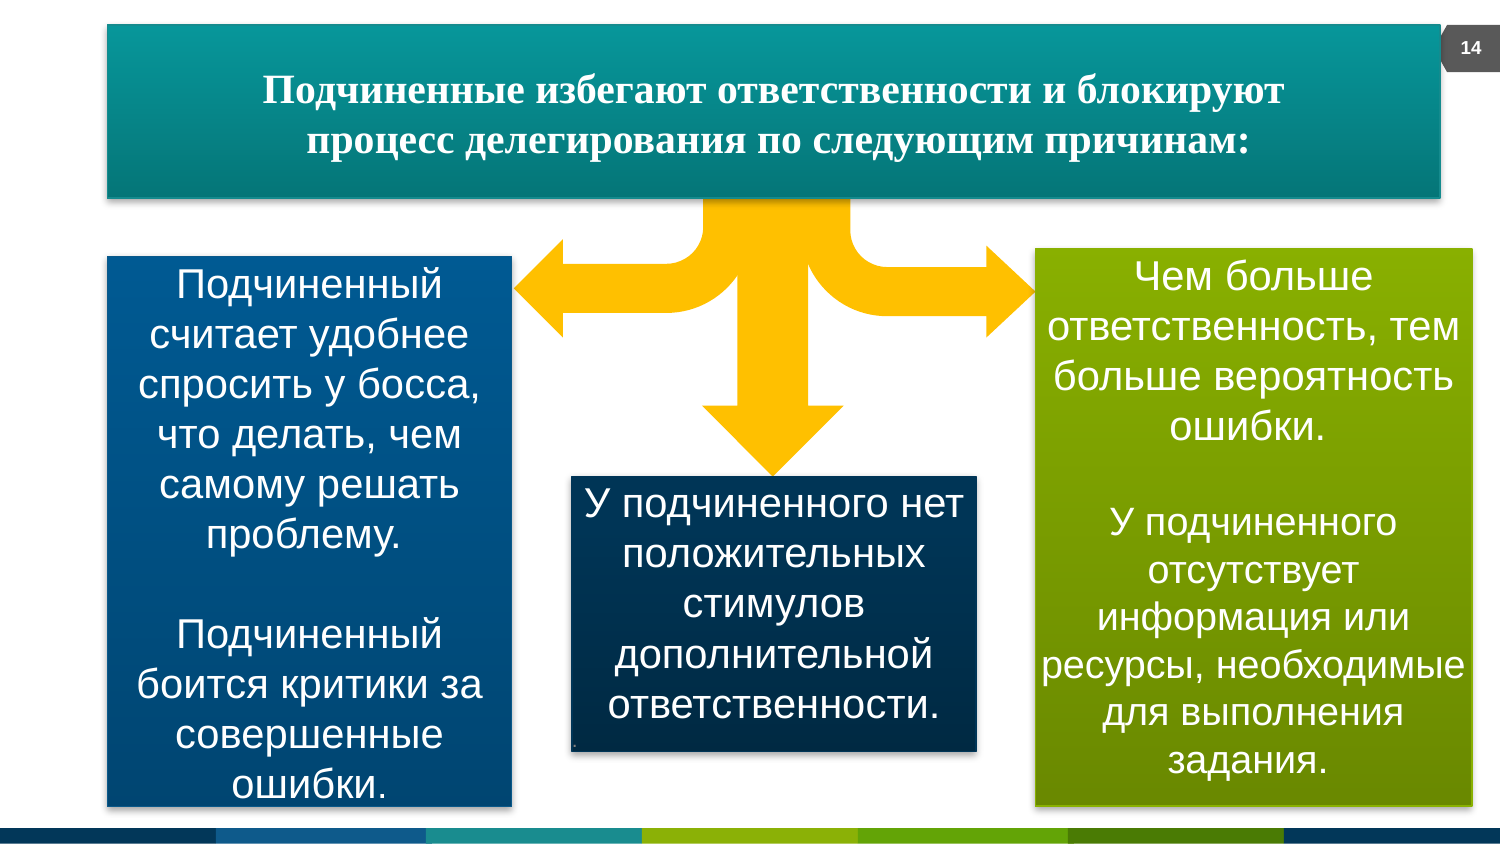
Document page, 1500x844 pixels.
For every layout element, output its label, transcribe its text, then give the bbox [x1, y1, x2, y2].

text_box [799, 207, 1030, 340]
text_box [699, 207, 846, 474]
text_box Чем больше ответственность, тем больше вероятность ошибки. У подчиненного отсутствует информация или ресурсы, необходимые для выполнения задания. [1035, 248, 1473, 807]
text_box Подчиненный считает удобнее спросить у босса, что делать, чем самому решать проблему. Подчиненный боится критики за совершенные ошибки. [107, 256, 512, 807]
slide_number 14 [1439, 24, 1500, 70]
text_box [517, 207, 755, 340]
title Подчиненные избегают ответственности и блокируют процесс делегирования по следующим причинам: [107, 24, 1441, 199]
text_box У подчиненного нет положительных стимулов дополнительной ответственности. . [571, 476, 977, 752]
